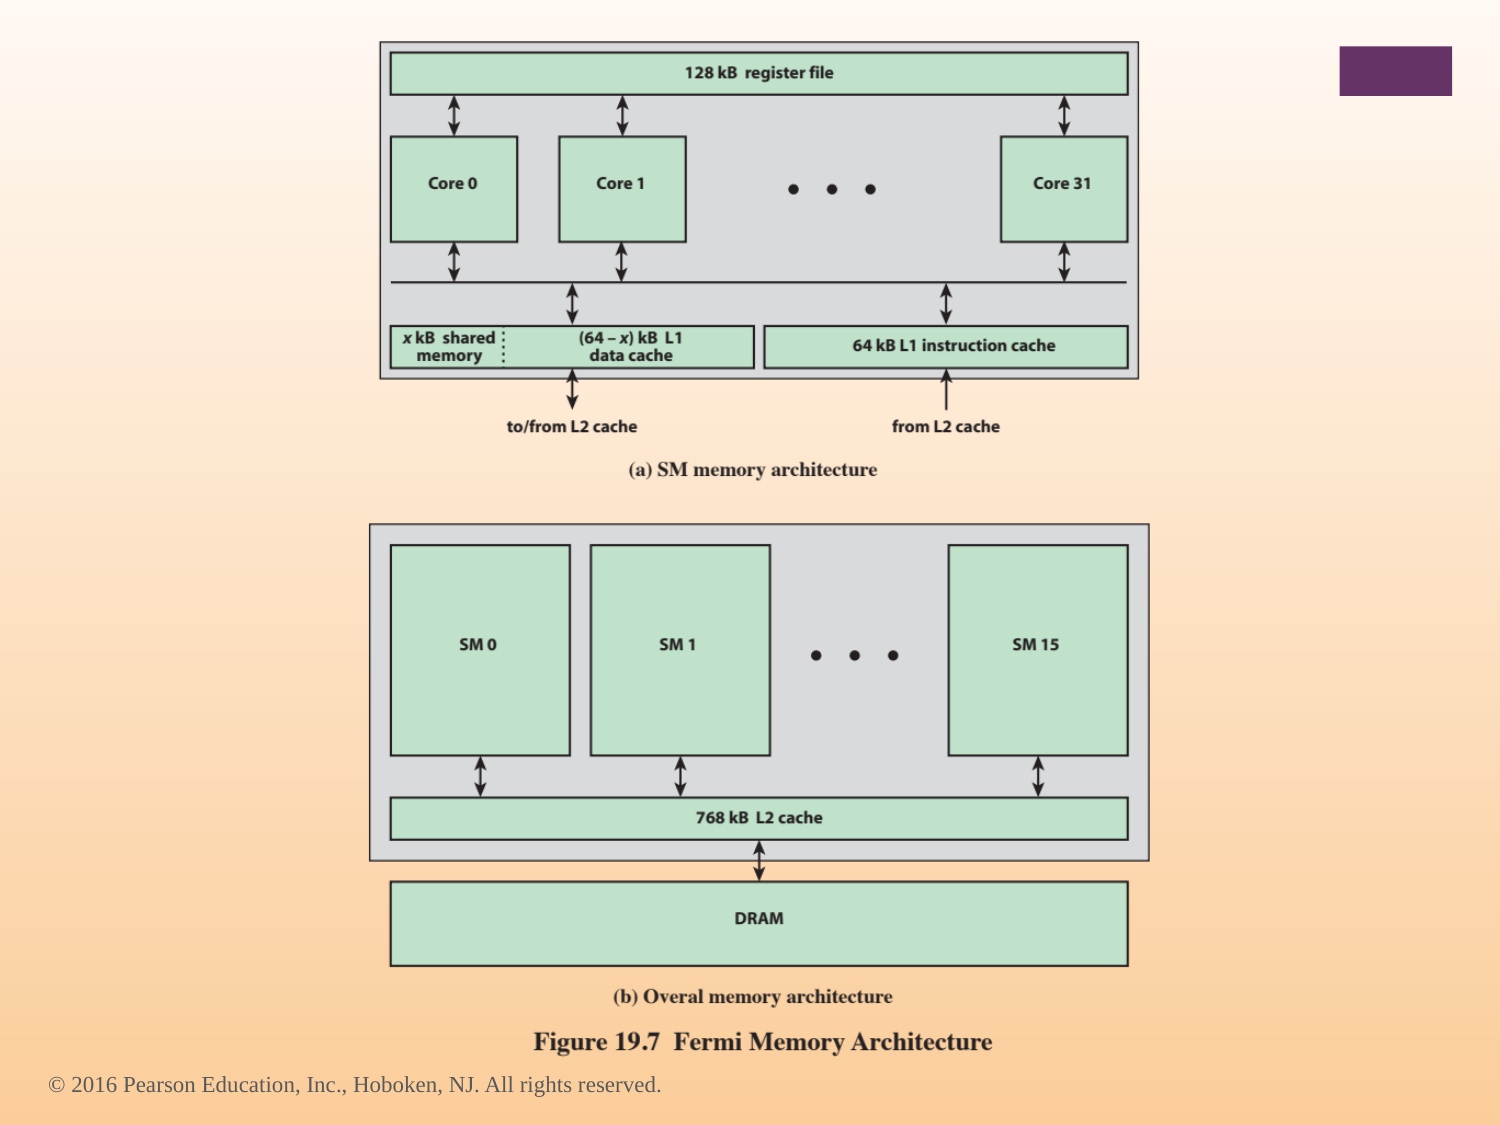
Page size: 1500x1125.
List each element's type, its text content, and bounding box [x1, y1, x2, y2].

picture [312, 0, 1205, 1125]
footer © 2016 Pearson Education, Inc., Hoboken, NJ. All rights reserved. [33, 1053, 305, 1114]
